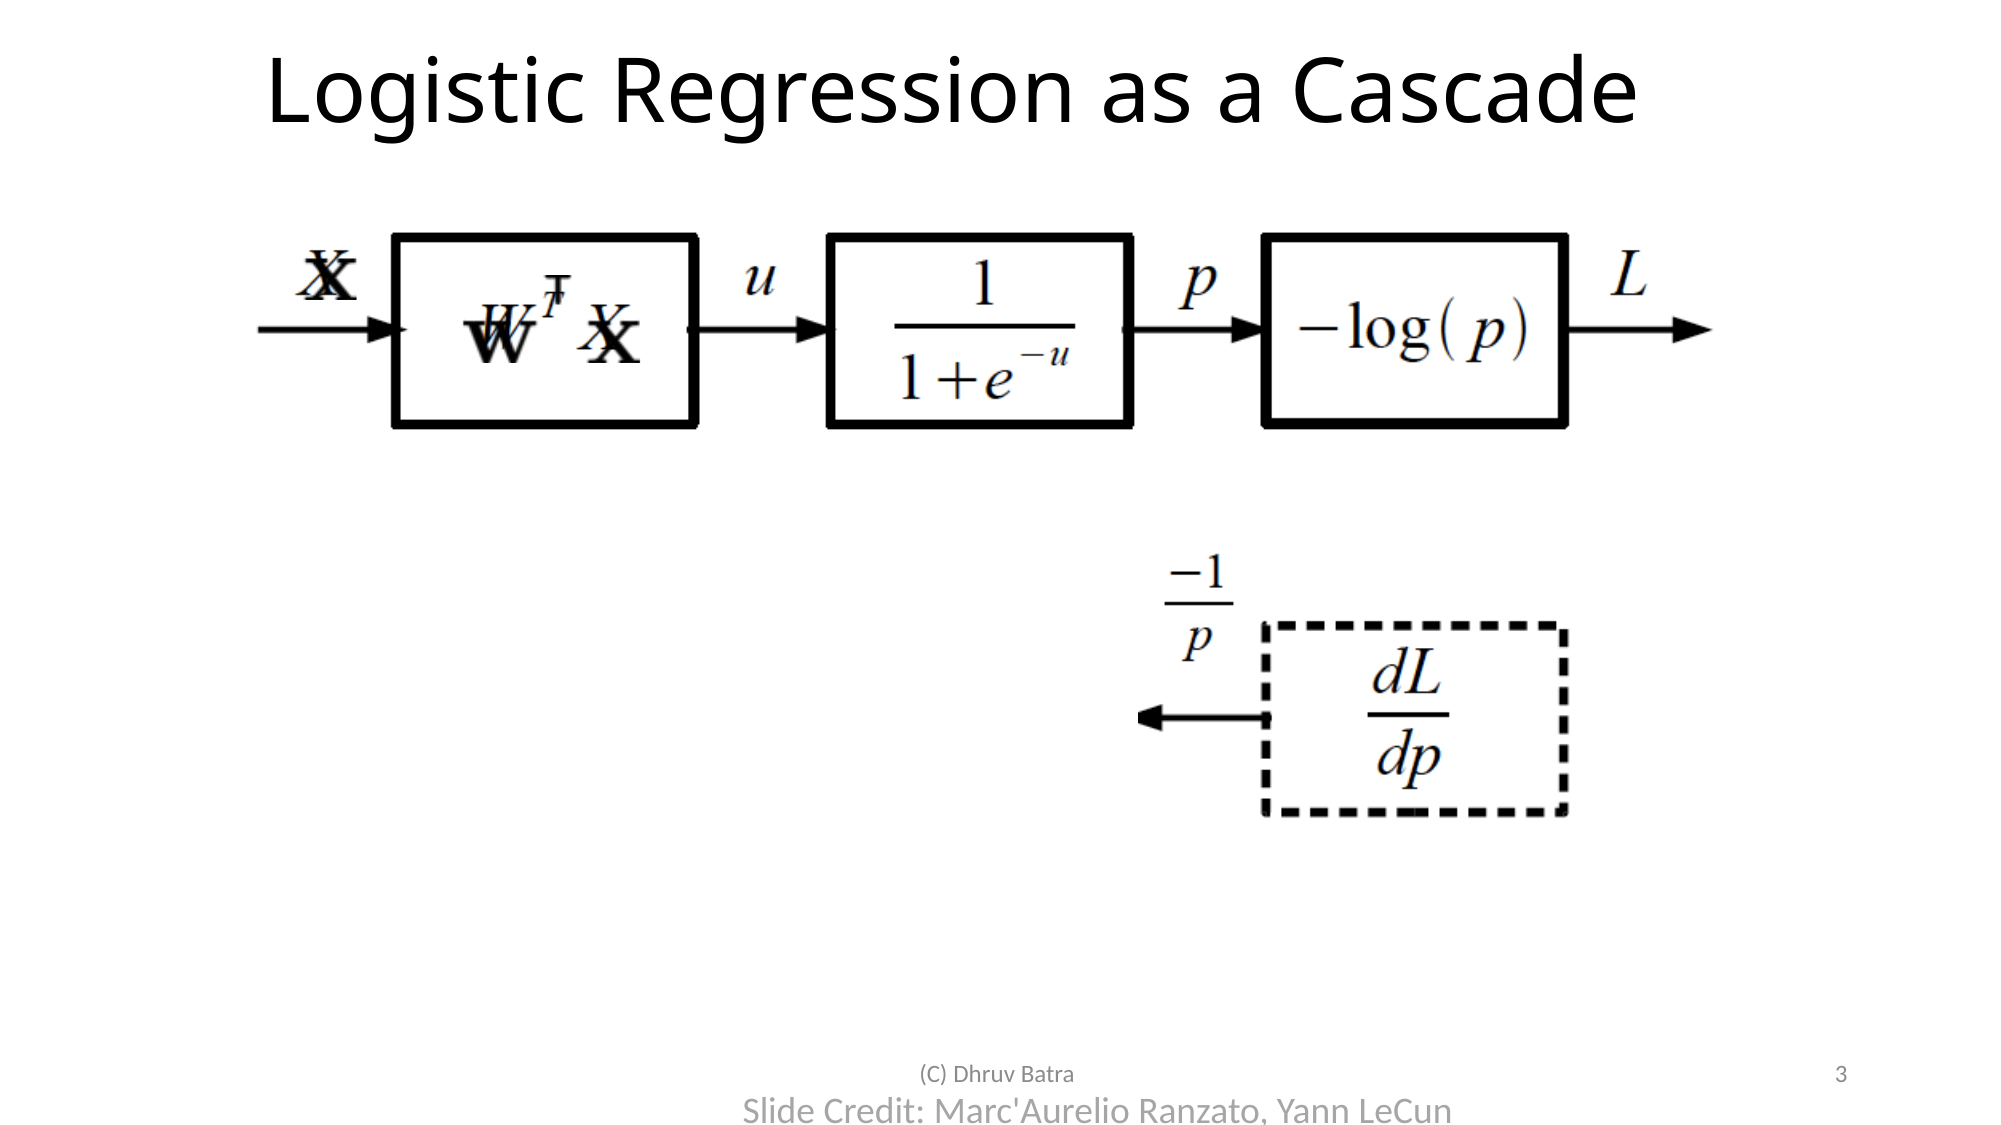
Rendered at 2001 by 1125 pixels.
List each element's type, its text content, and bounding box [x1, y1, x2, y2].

footer (C) Dhruv Batra [662, 1042, 1338, 1103]
text_box Slide Credit: Marc'Aurelio Ranzato, Yann LeCun [727, 1079, 1469, 1125]
title Logistic Regression as a Cascade [249, 37, 1750, 150]
picture [249, 161, 1750, 947]
slide_number 3 [1412, 1042, 1863, 1103]
